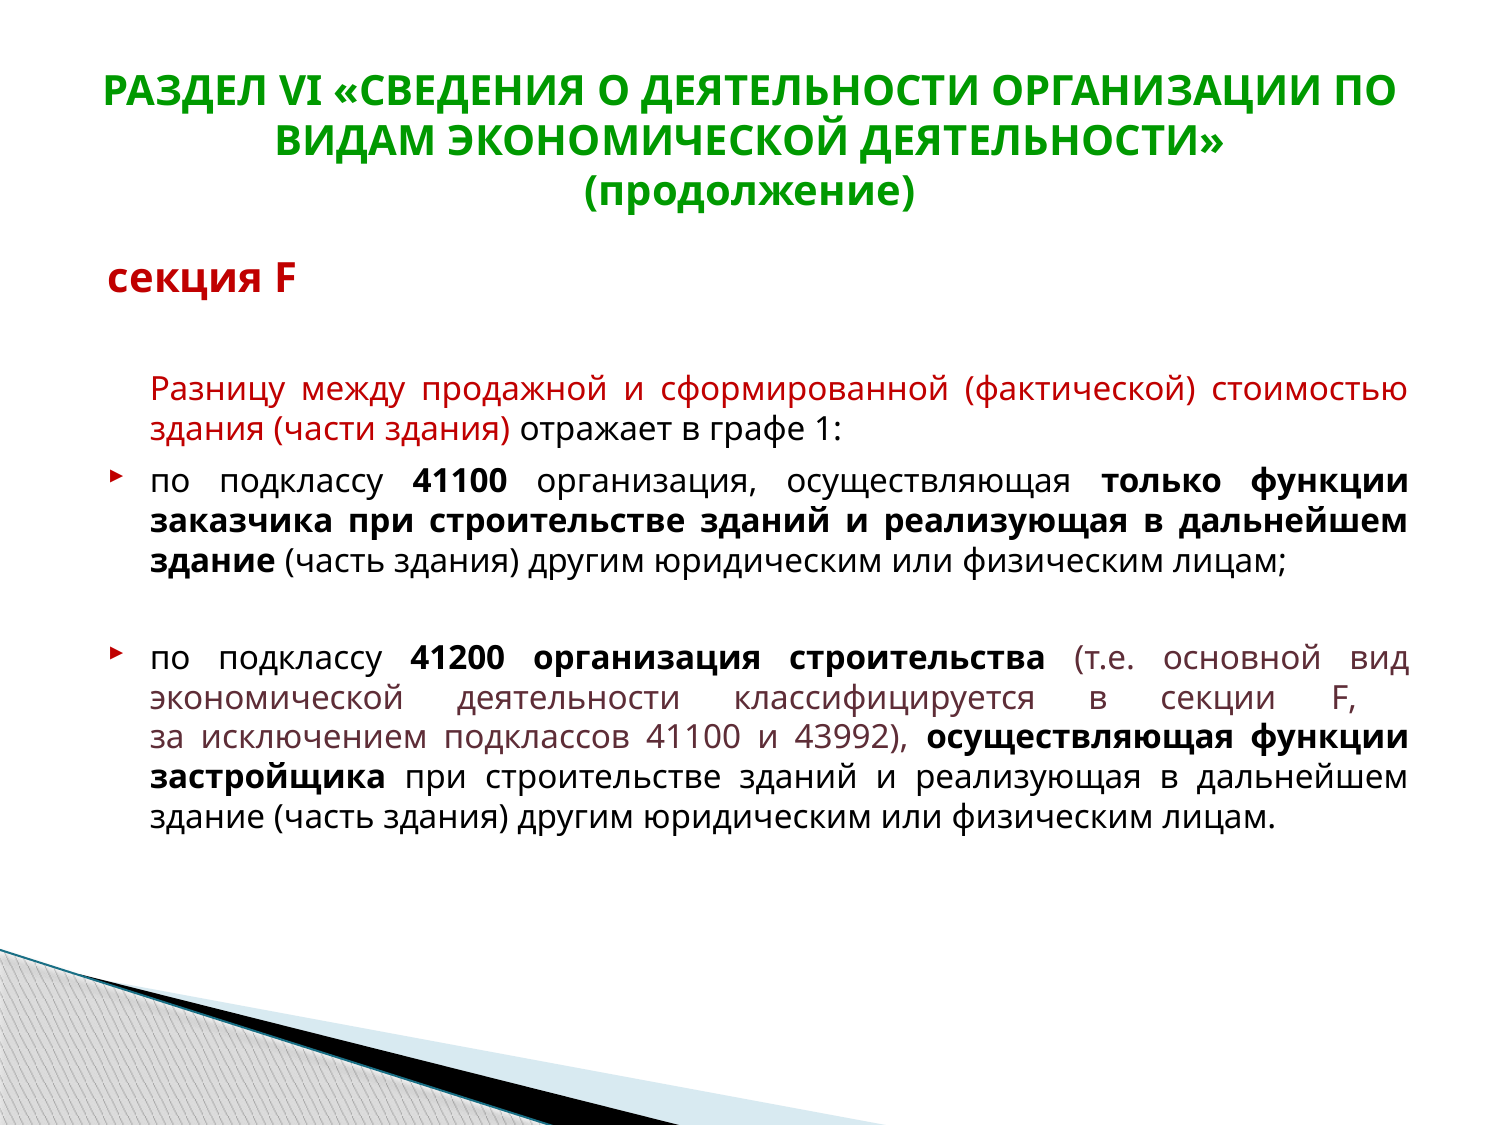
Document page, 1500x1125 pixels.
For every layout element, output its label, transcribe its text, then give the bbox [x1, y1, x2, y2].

list секция F Разницу между продажной и сформированной (фактической) стоимостью здания (части здания) отражает в графе 1: по подклассу 41100 организация, осуществляющая только функции заказчика при строительстве зданий и реализующая в дальнейшем здание (часть здания) другим юридическим или физическим лицам; по подклассу 41200 организация строительства (т.е. основной вид экономической деятельности классифицируется в секции F, за исключением подклассов 41100 и 43992), осуществляющая функции застройщика при строительстве зданий и реализующая в дальнейшем здание (часть здания) другим юридическим или физическим лицам. [75, 242, 1425, 986]
title РАЗДЕЛ VI «СВЕДЕНИЯ О ДЕЯТЕЛЬНОСТИ ОРГАНИЗАЦИИ ПО ВИДАМ ЭКОНОМИЧЕСКОЙ ДЕЯТЕЛЬНОСТИ» (продолжение) [75, 45, 1425, 233]
